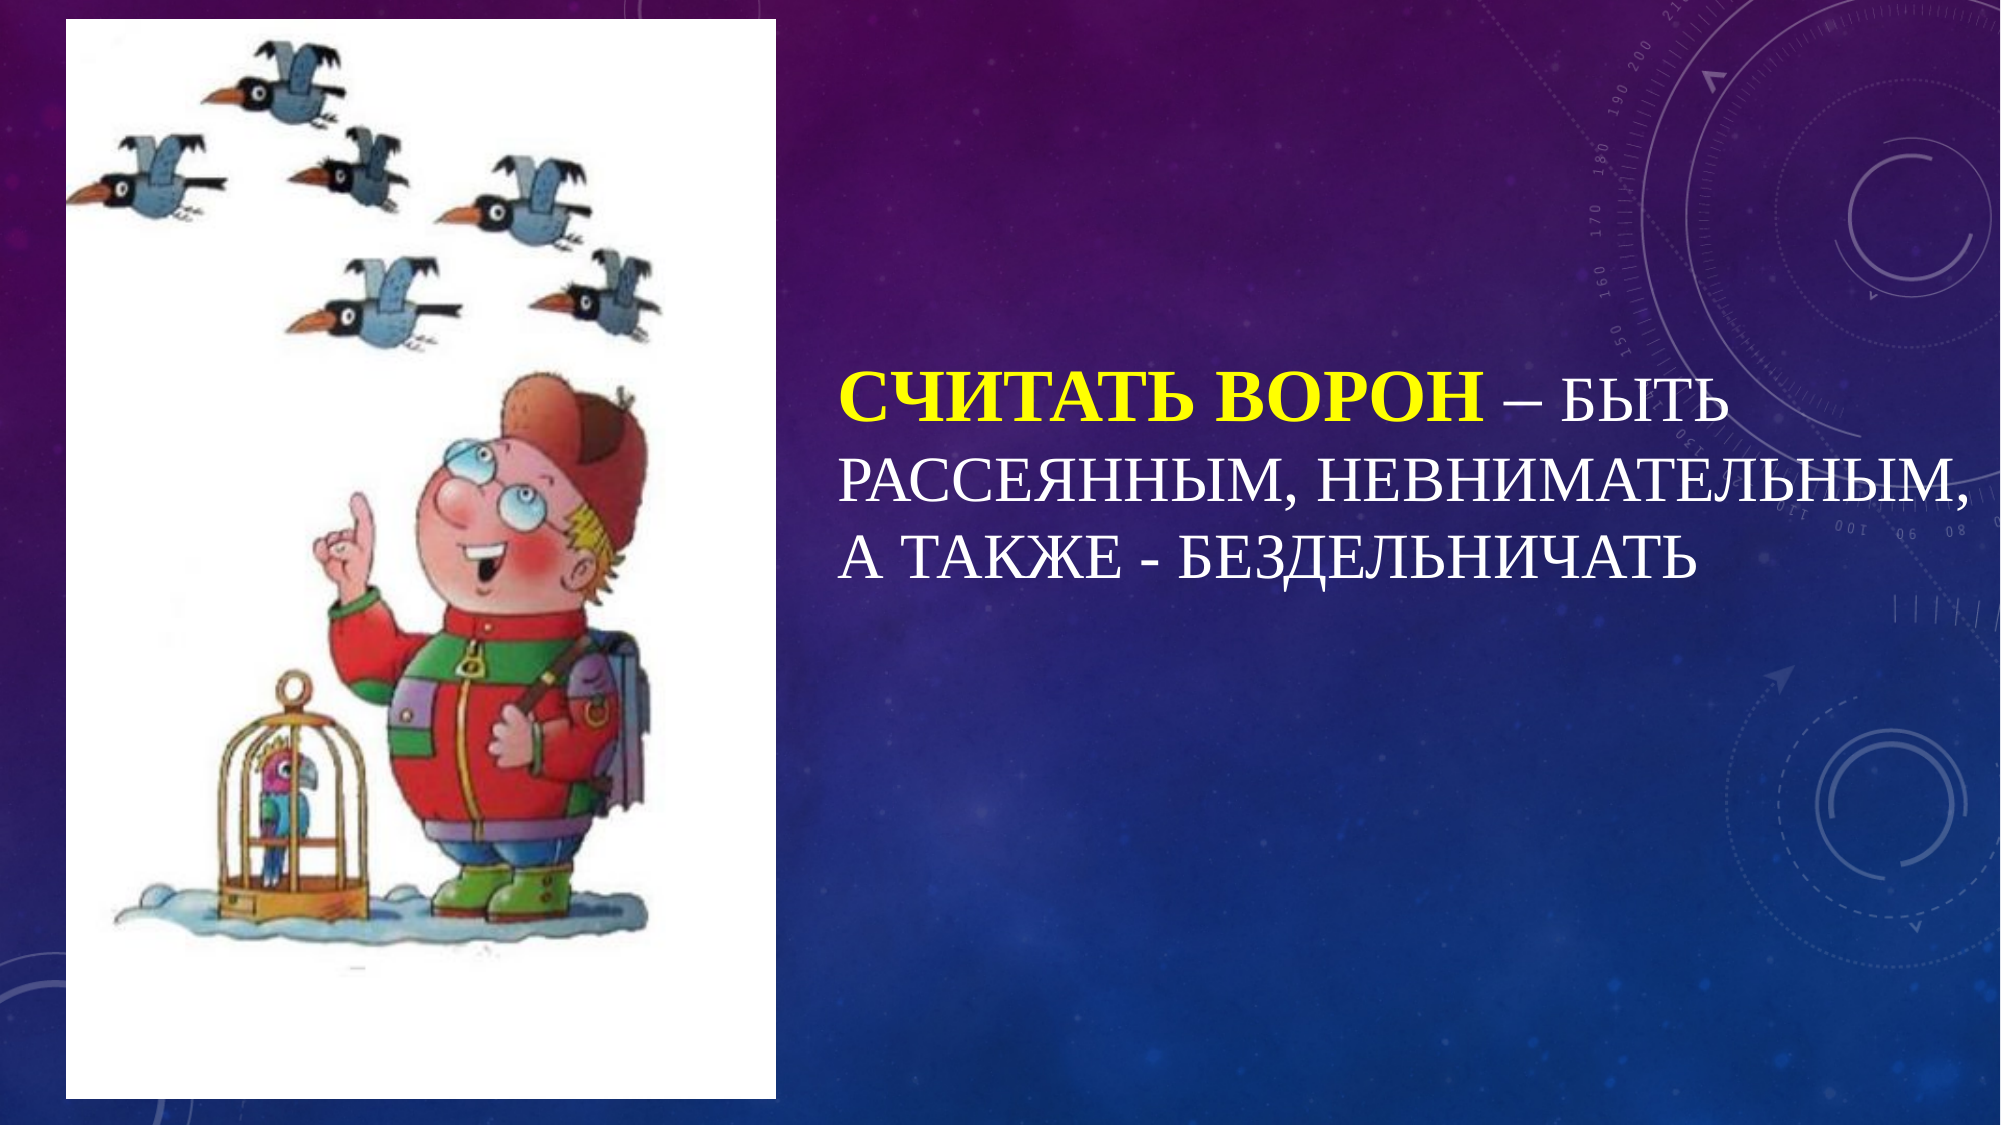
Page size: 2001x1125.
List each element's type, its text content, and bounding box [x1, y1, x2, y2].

title Считать ворон – быть рассеянным, невнимательным, а также - бездельничать [822, 302, 2000, 636]
picture [0, 0, 2001, 1125]
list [66, 18, 776, 1099]
